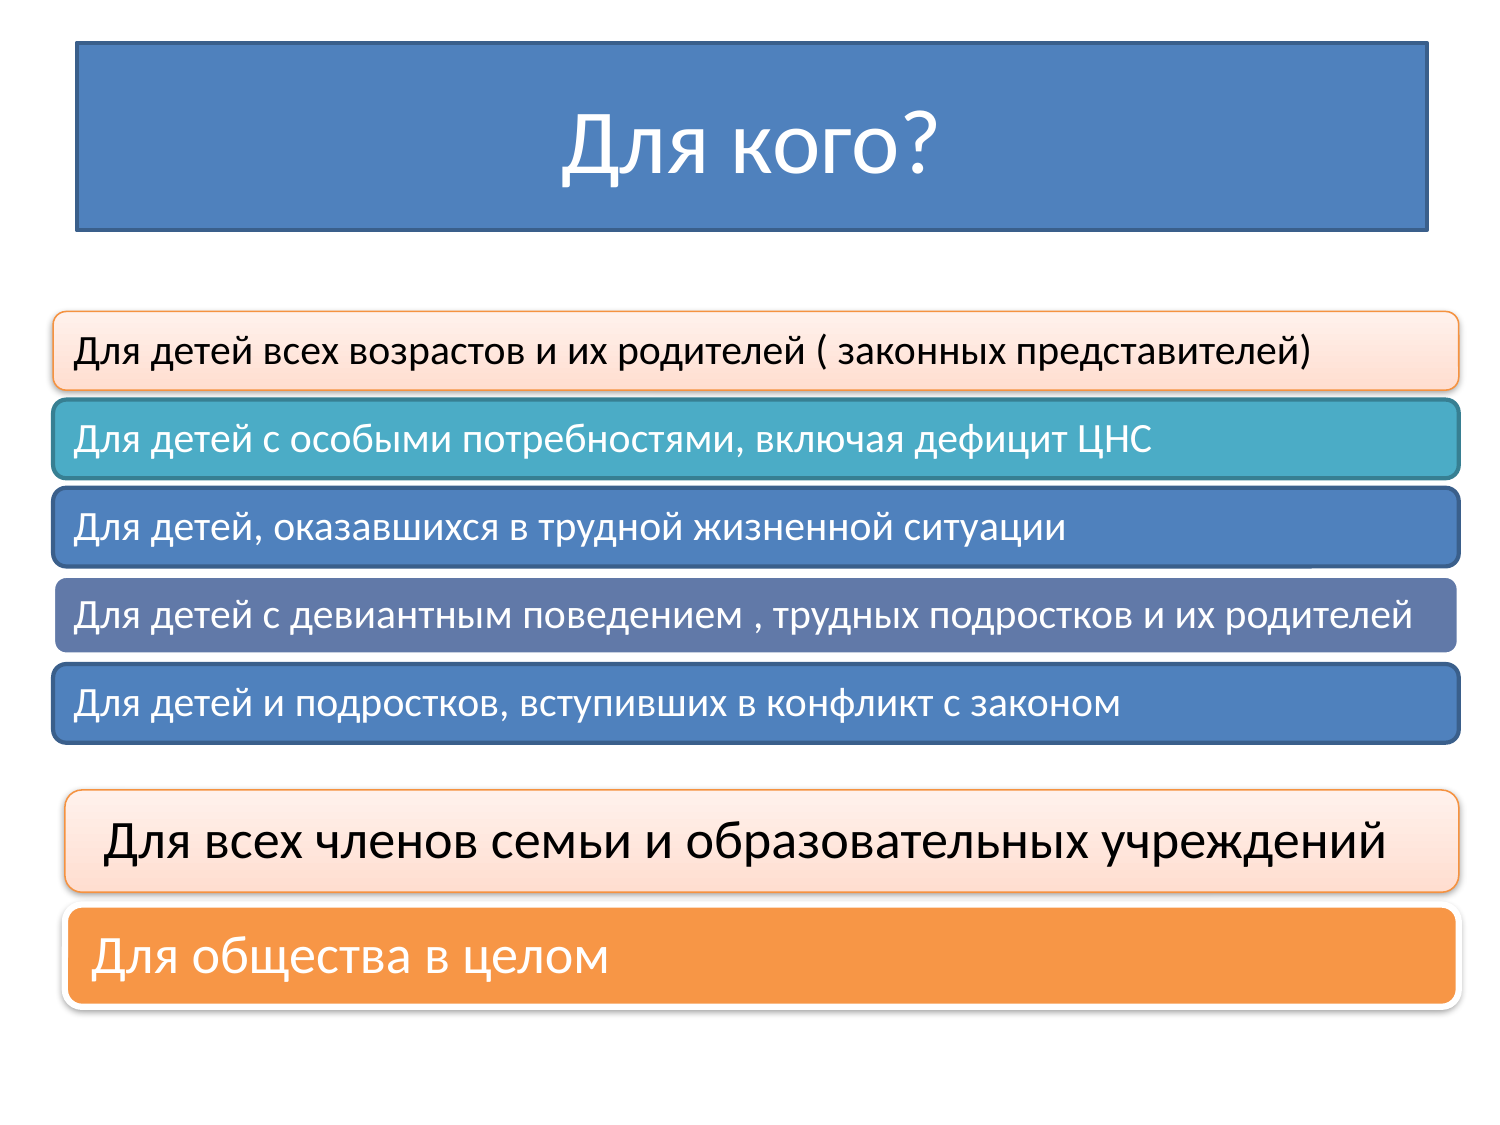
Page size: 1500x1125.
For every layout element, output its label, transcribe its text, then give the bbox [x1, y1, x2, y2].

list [52, 278, 1459, 776]
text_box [64, 737, 1459, 1059]
title Для кого? [75, 41, 1429, 232]
